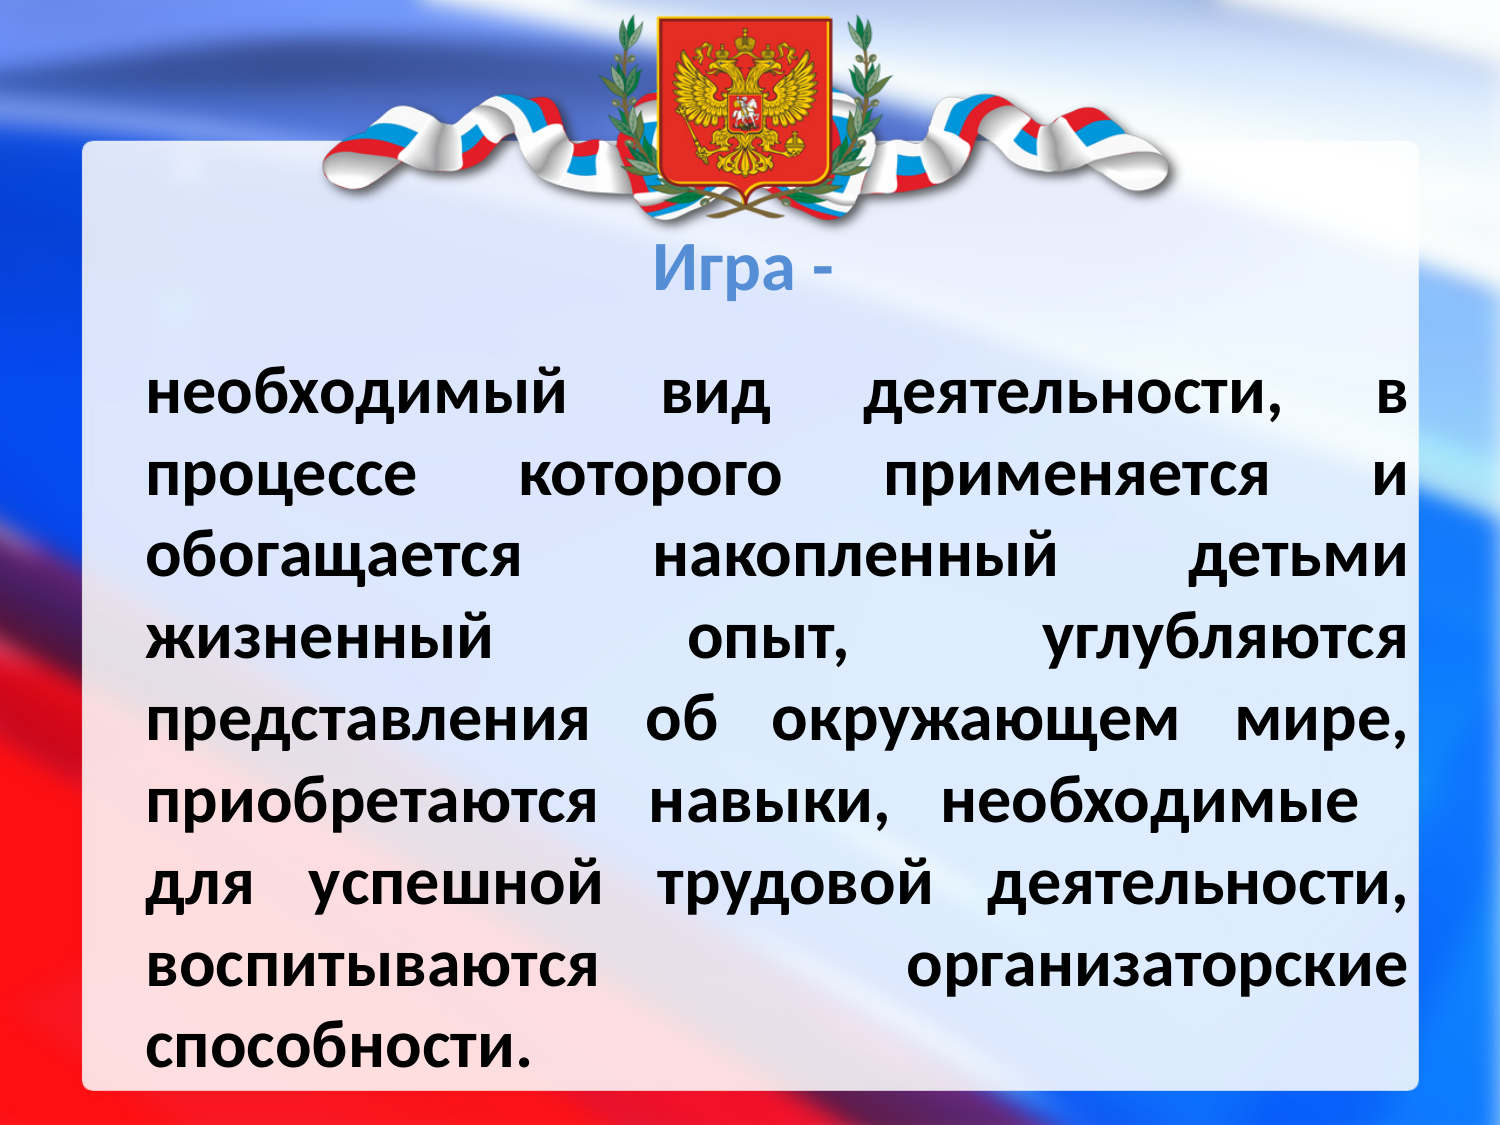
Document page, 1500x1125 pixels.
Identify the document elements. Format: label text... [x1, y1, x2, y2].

picture [0, 0, 1500, 1125]
list необходимый вид деятельности, в процессе которого применяется и обогащается накопленный детьми жизненный опыт, углубляются представления об окружающем мире, приобретаются навыки, необходимые для успешной трудовой деятельности, воспитываются организаторские способности. [75, 337, 1425, 1100]
title Игра - [62, 212, 1425, 313]
